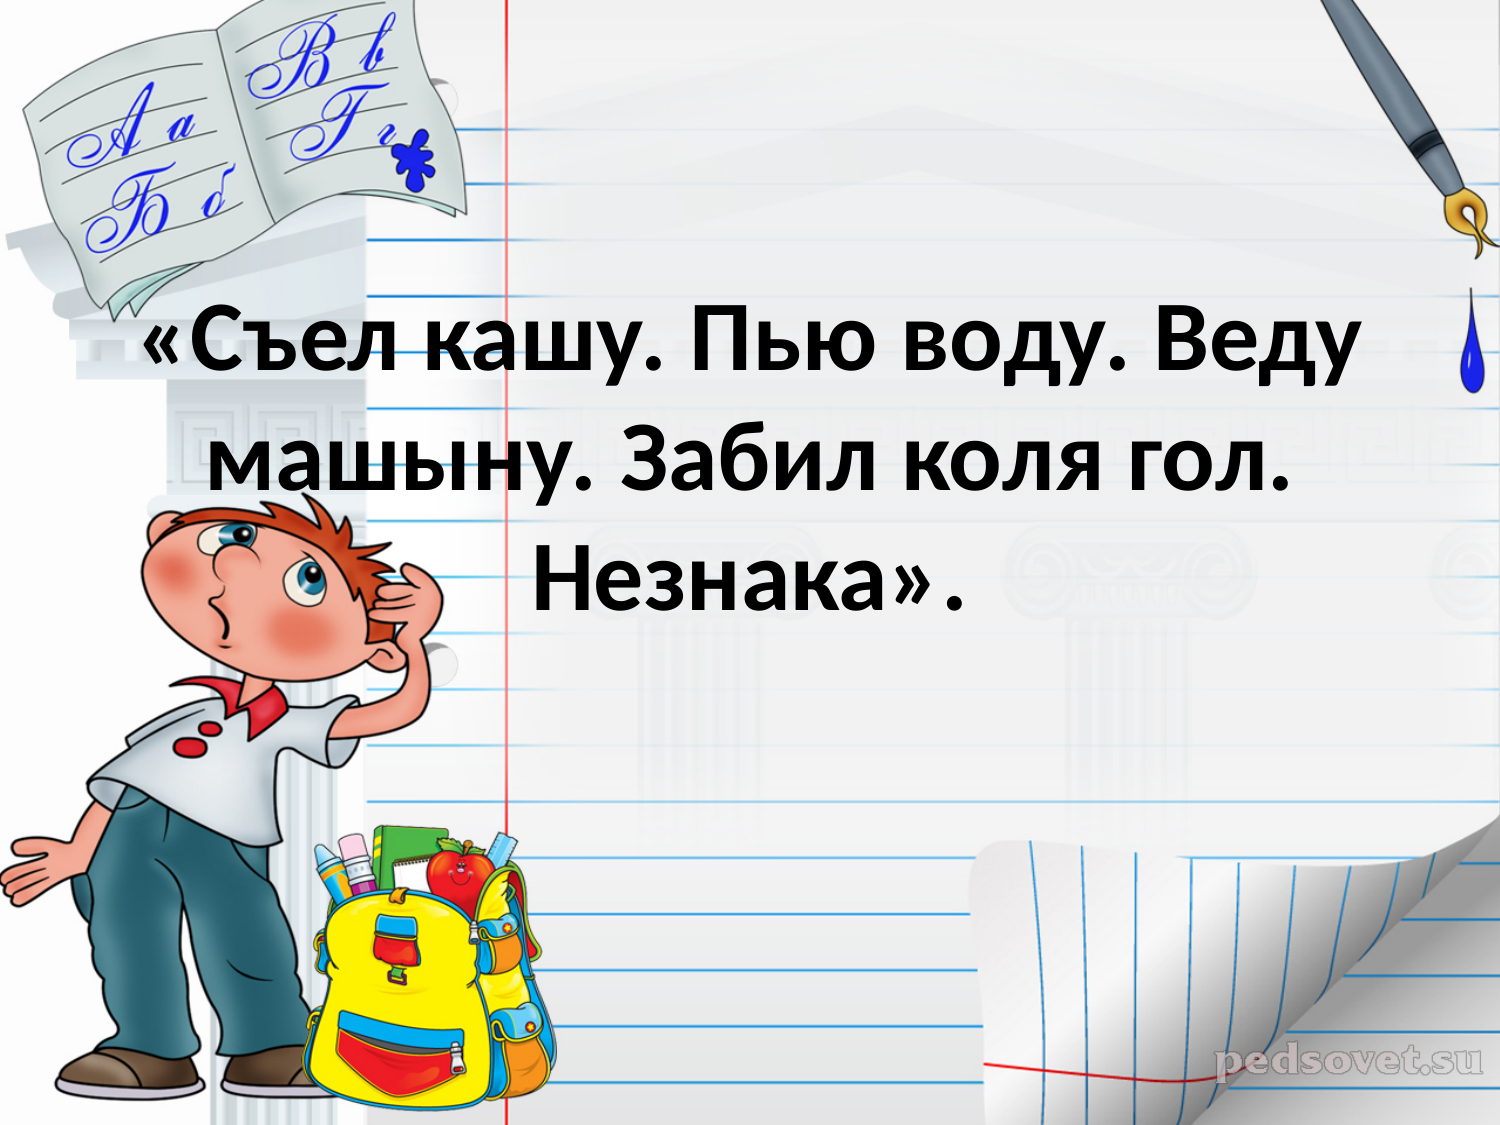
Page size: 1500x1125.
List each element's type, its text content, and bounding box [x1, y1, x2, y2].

picture [0, 0, 1500, 1125]
title «Съел кашу. Пью воду. Веду машыну. Забил коля гол. Незнака». [112, 101, 1388, 799]
